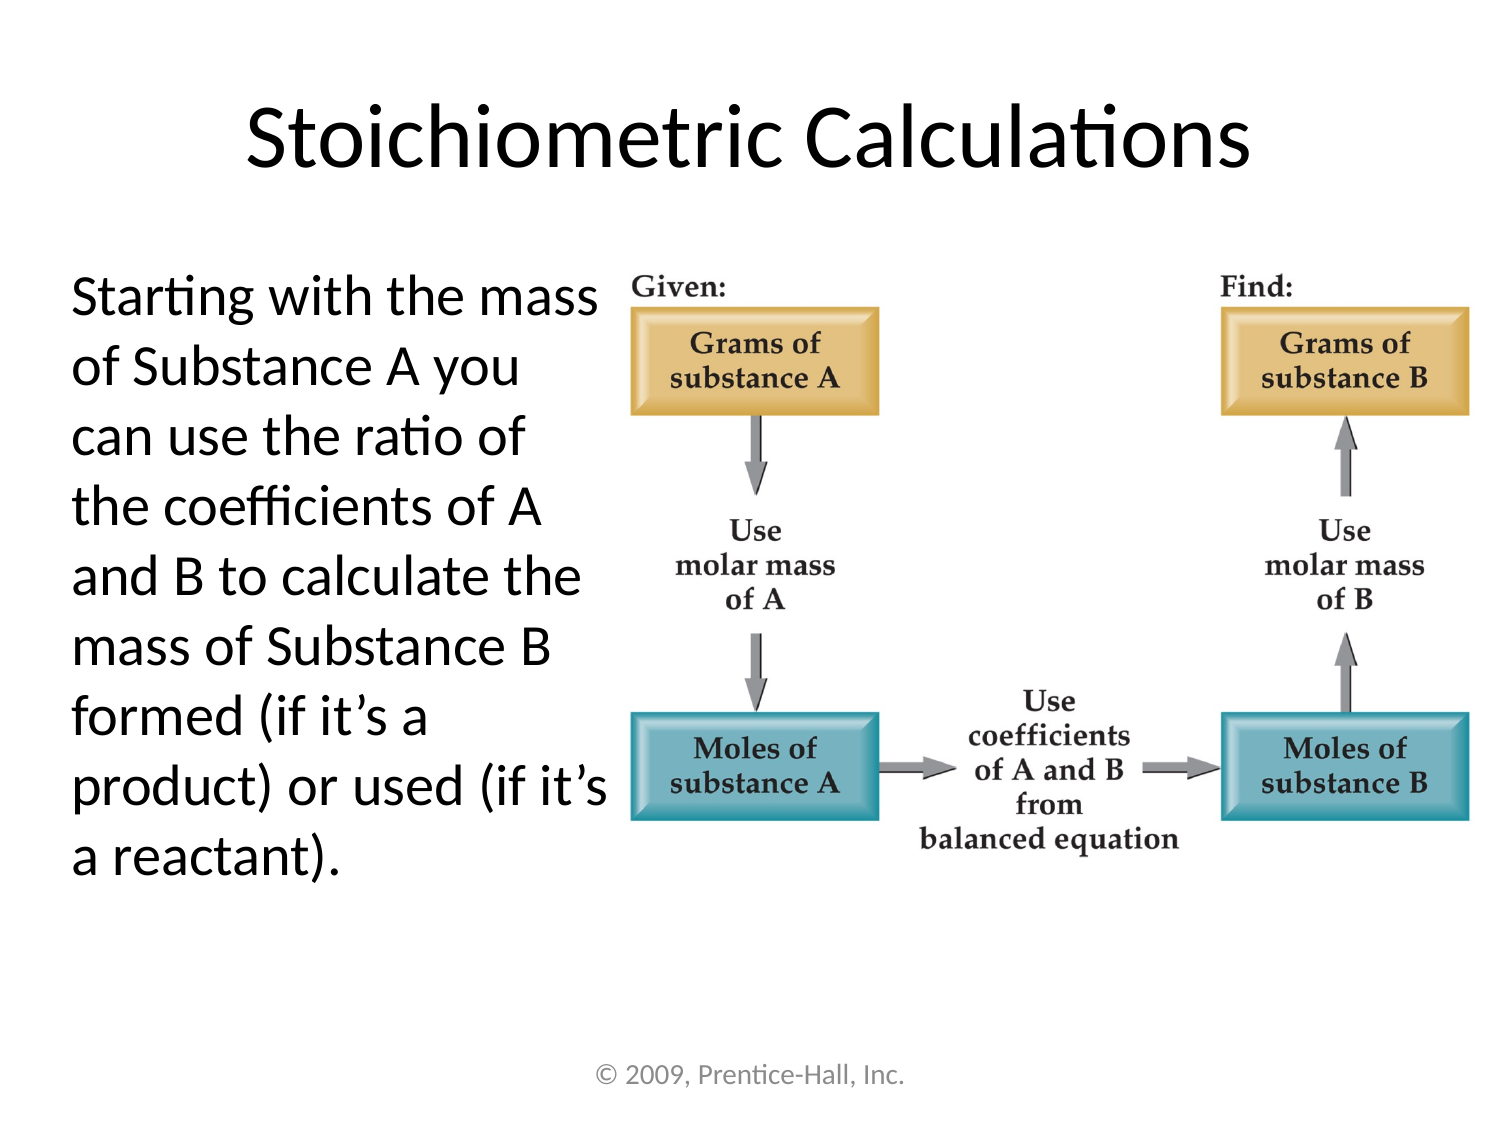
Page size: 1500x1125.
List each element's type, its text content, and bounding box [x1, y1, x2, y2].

title Stoichiometric Calculations [0, 37, 1500, 225]
footer © 2009, Prentice-Hall, Inc. [512, 1042, 988, 1103]
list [624, 267, 1476, 858]
list Starting with the mass of Substance A you can use the ratio of the coefficients of A and B to calculate the mass of Substance B formed (if it’s a product) or used (if it’s a reactant). [0, 249, 625, 1013]
